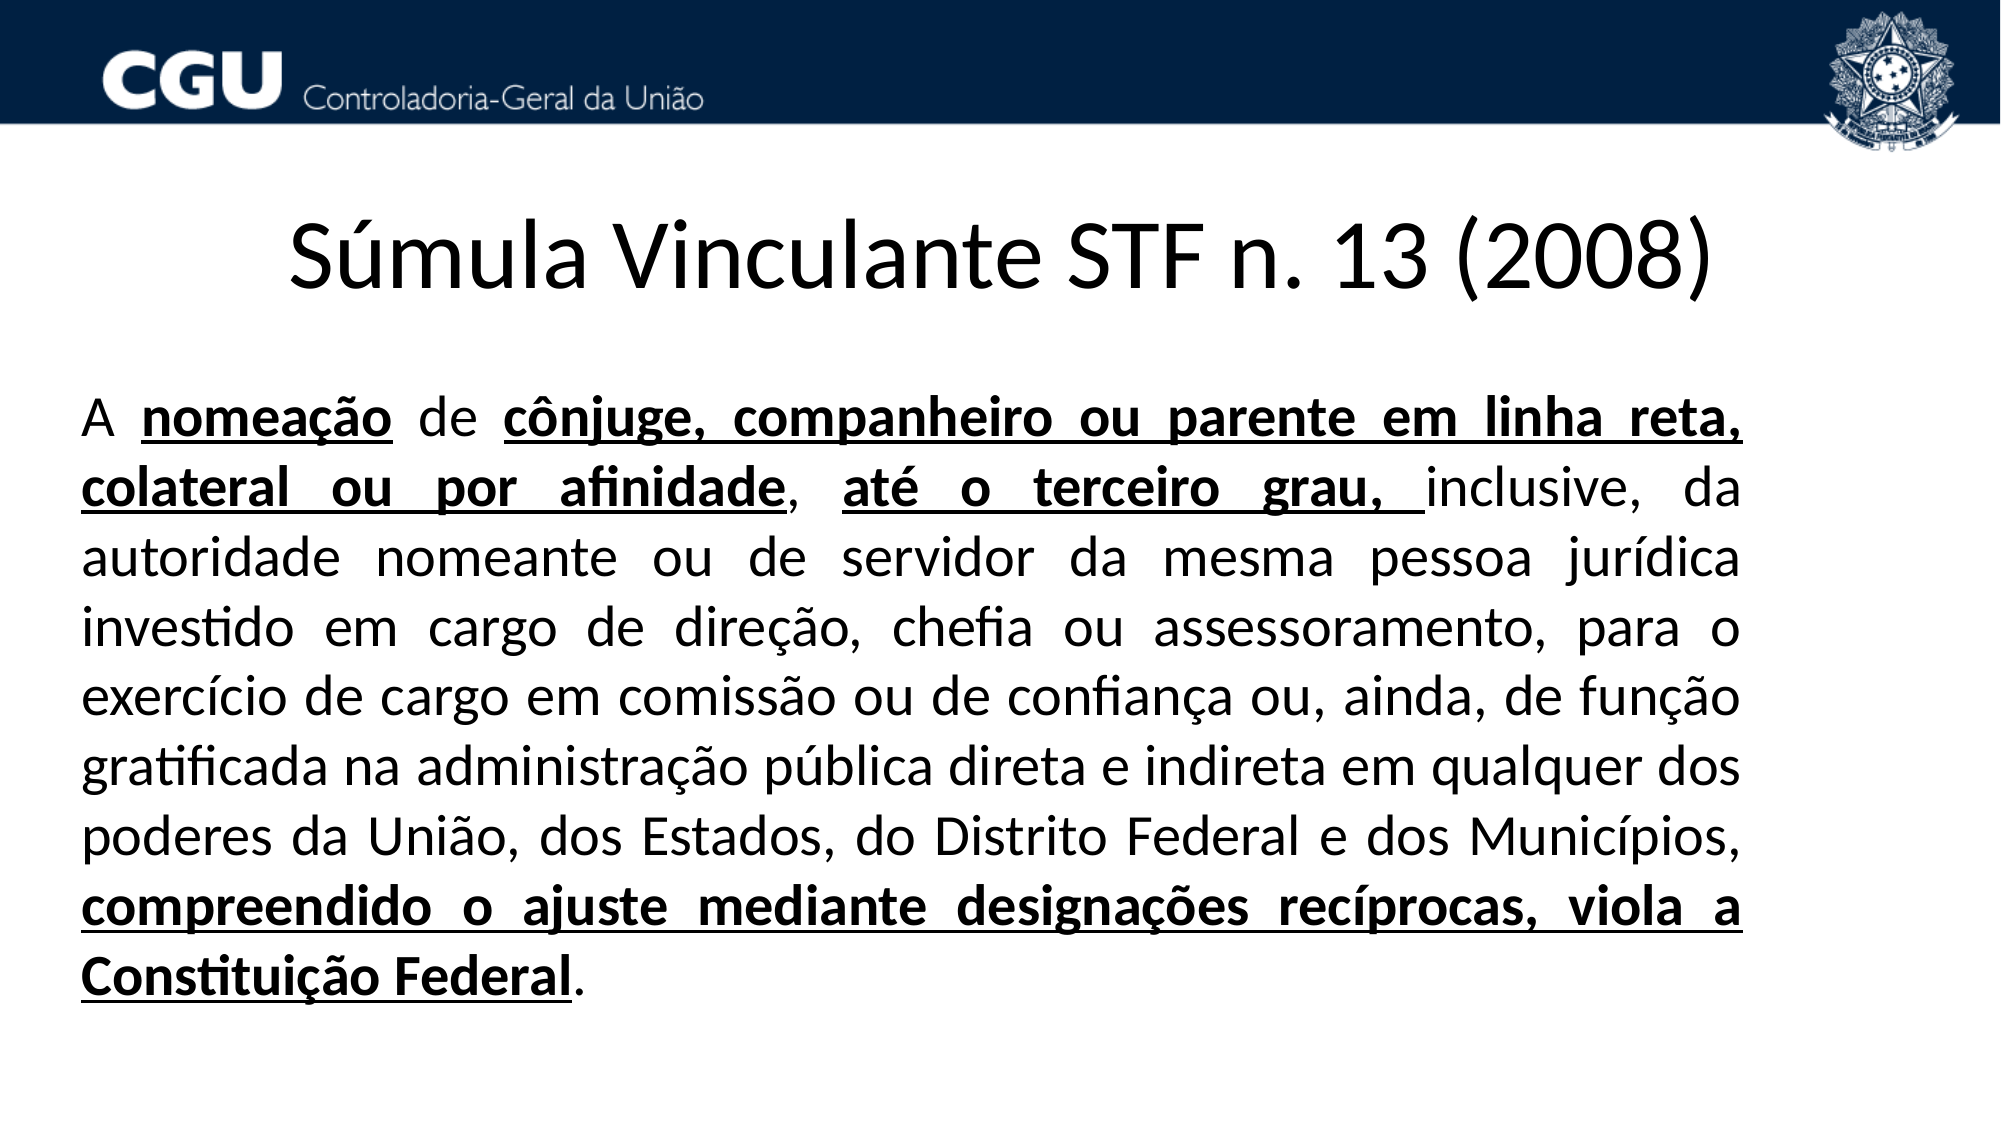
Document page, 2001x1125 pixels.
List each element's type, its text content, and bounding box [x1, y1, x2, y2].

picture [0, 0, 2001, 1125]
text_box A nomeação de cônjuge, companheiro ou parente em linha reta, colateral ou por afinidade, até o terceiro grau, inclusive, da autoridade nomeante ou de servidor da mesma pessoa jurídica investido em cargo de direção, chefia ou assessoramento, para o exercício de cargo em comissão ou de confiança ou, ainda, de função gratificada na administração pública direta e indireta em qualquer dos poderes da União, dos Estados, do Distrito Federal e dos Municípios, compreendido o ajuste mediante designações recíprocas, viola a Constituição Federal. [66, 370, 1758, 1015]
text_box Súmula Vinculante STF n. 13 (2008) [93, 195, 1913, 335]
